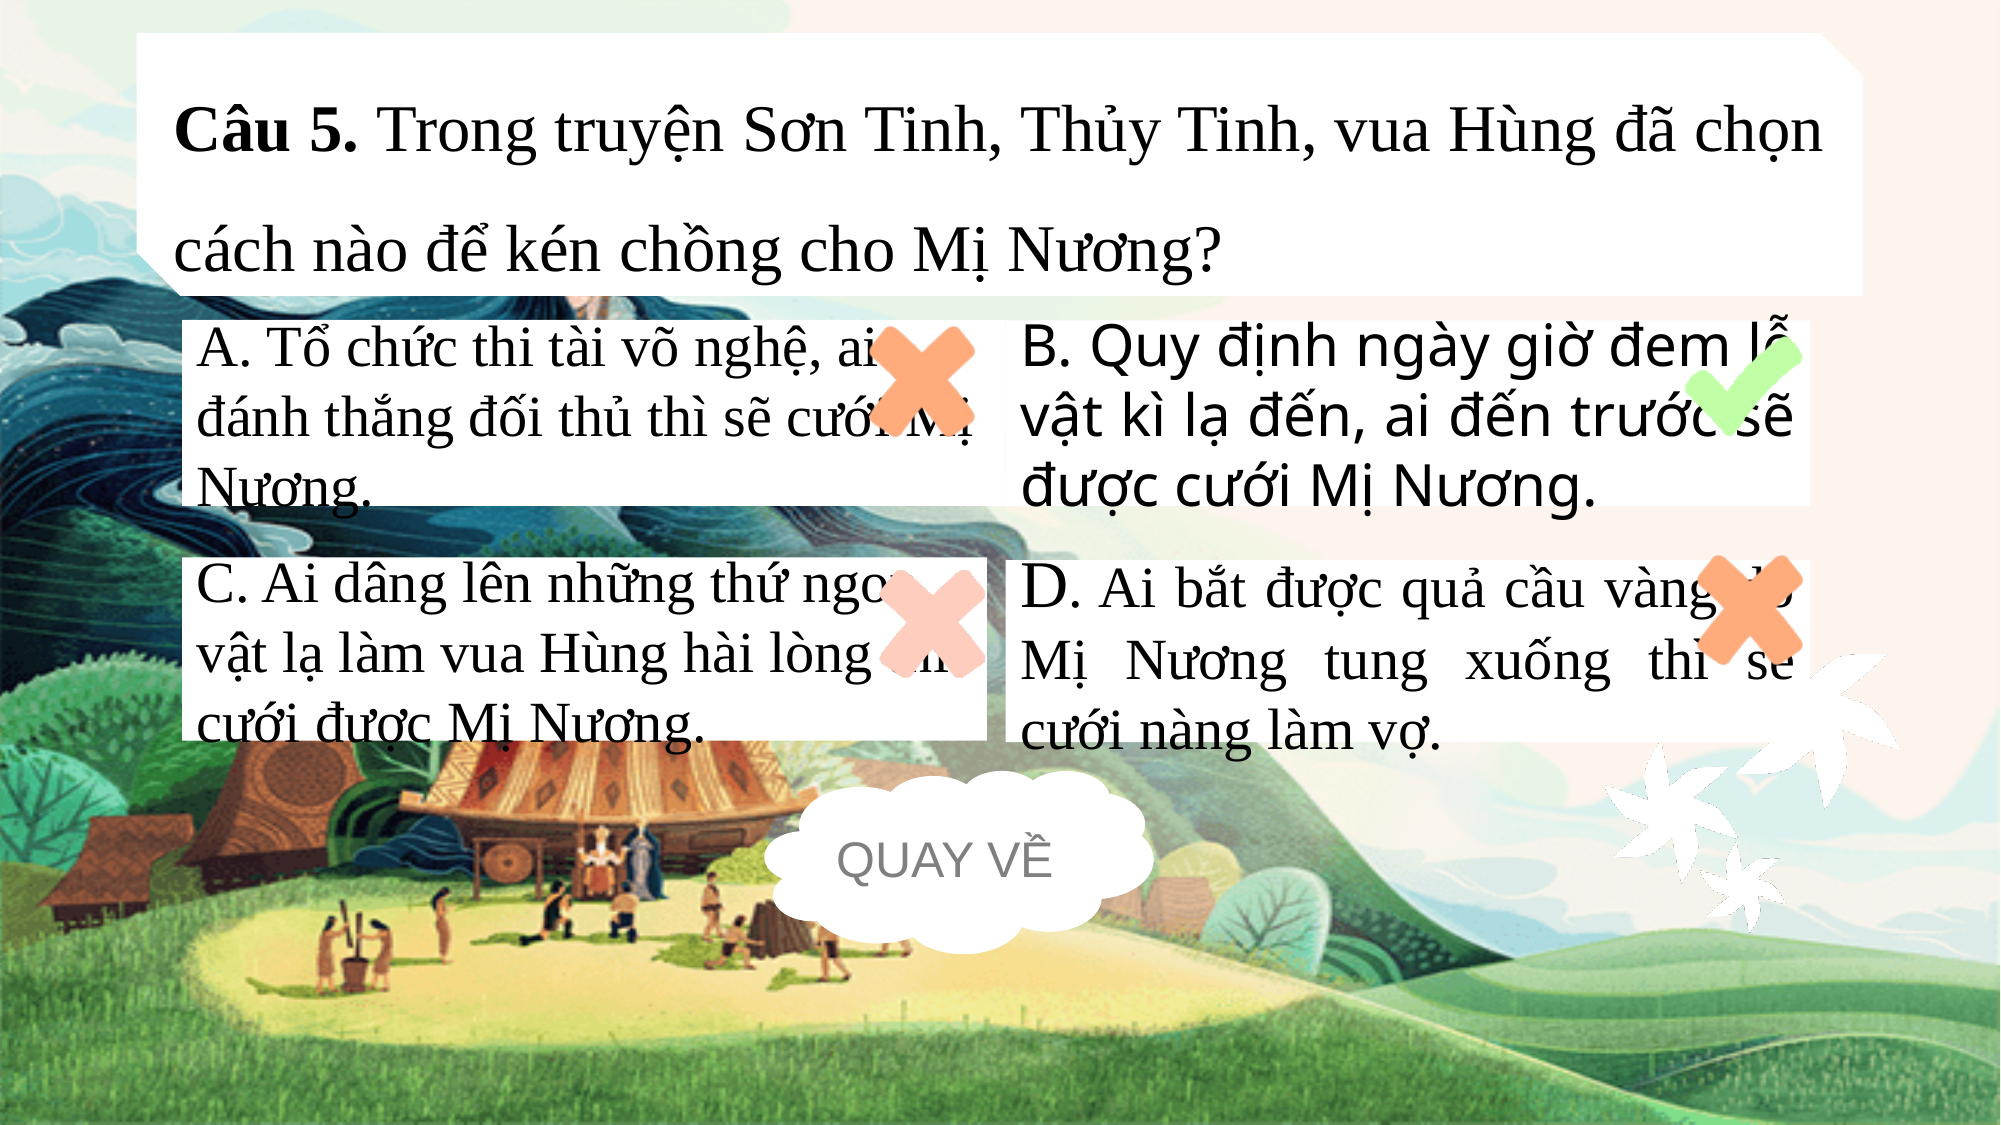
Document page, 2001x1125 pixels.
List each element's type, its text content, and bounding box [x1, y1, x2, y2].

picture [0, 0, 2001, 1125]
text_box QUAY VỀ [764, 770, 1154, 955]
text_box Câu 5. Trong truyện Sơn Tinh, Thủy Tinh, vua Hùng đã chọn cách nào để kén chồng cho Mị Nương? [135, 31, 1865, 298]
text_box B. Quy định ngày giờ đem lễ vật kì lạ đến, ai đến trước sẽ được cưới Mị Nương. [1005, 319, 1811, 507]
text_box A. Tổ chức thi tài võ nghệ, ai đánh thắng đối thủ thì sẽ cưới Mị Nương. [181, 319, 1005, 507]
text_box C. Ai dâng lên những thứ ngon vật lạ làm vua Hùng hài lòng thì cưới được Mị Nương. [181, 556, 988, 742]
text_box D. Ai bắt được quả cầu vàng do Mị Nương tung xuống thì sẽ cưới nàng làm vợ. [1005, 559, 1721, 743]
